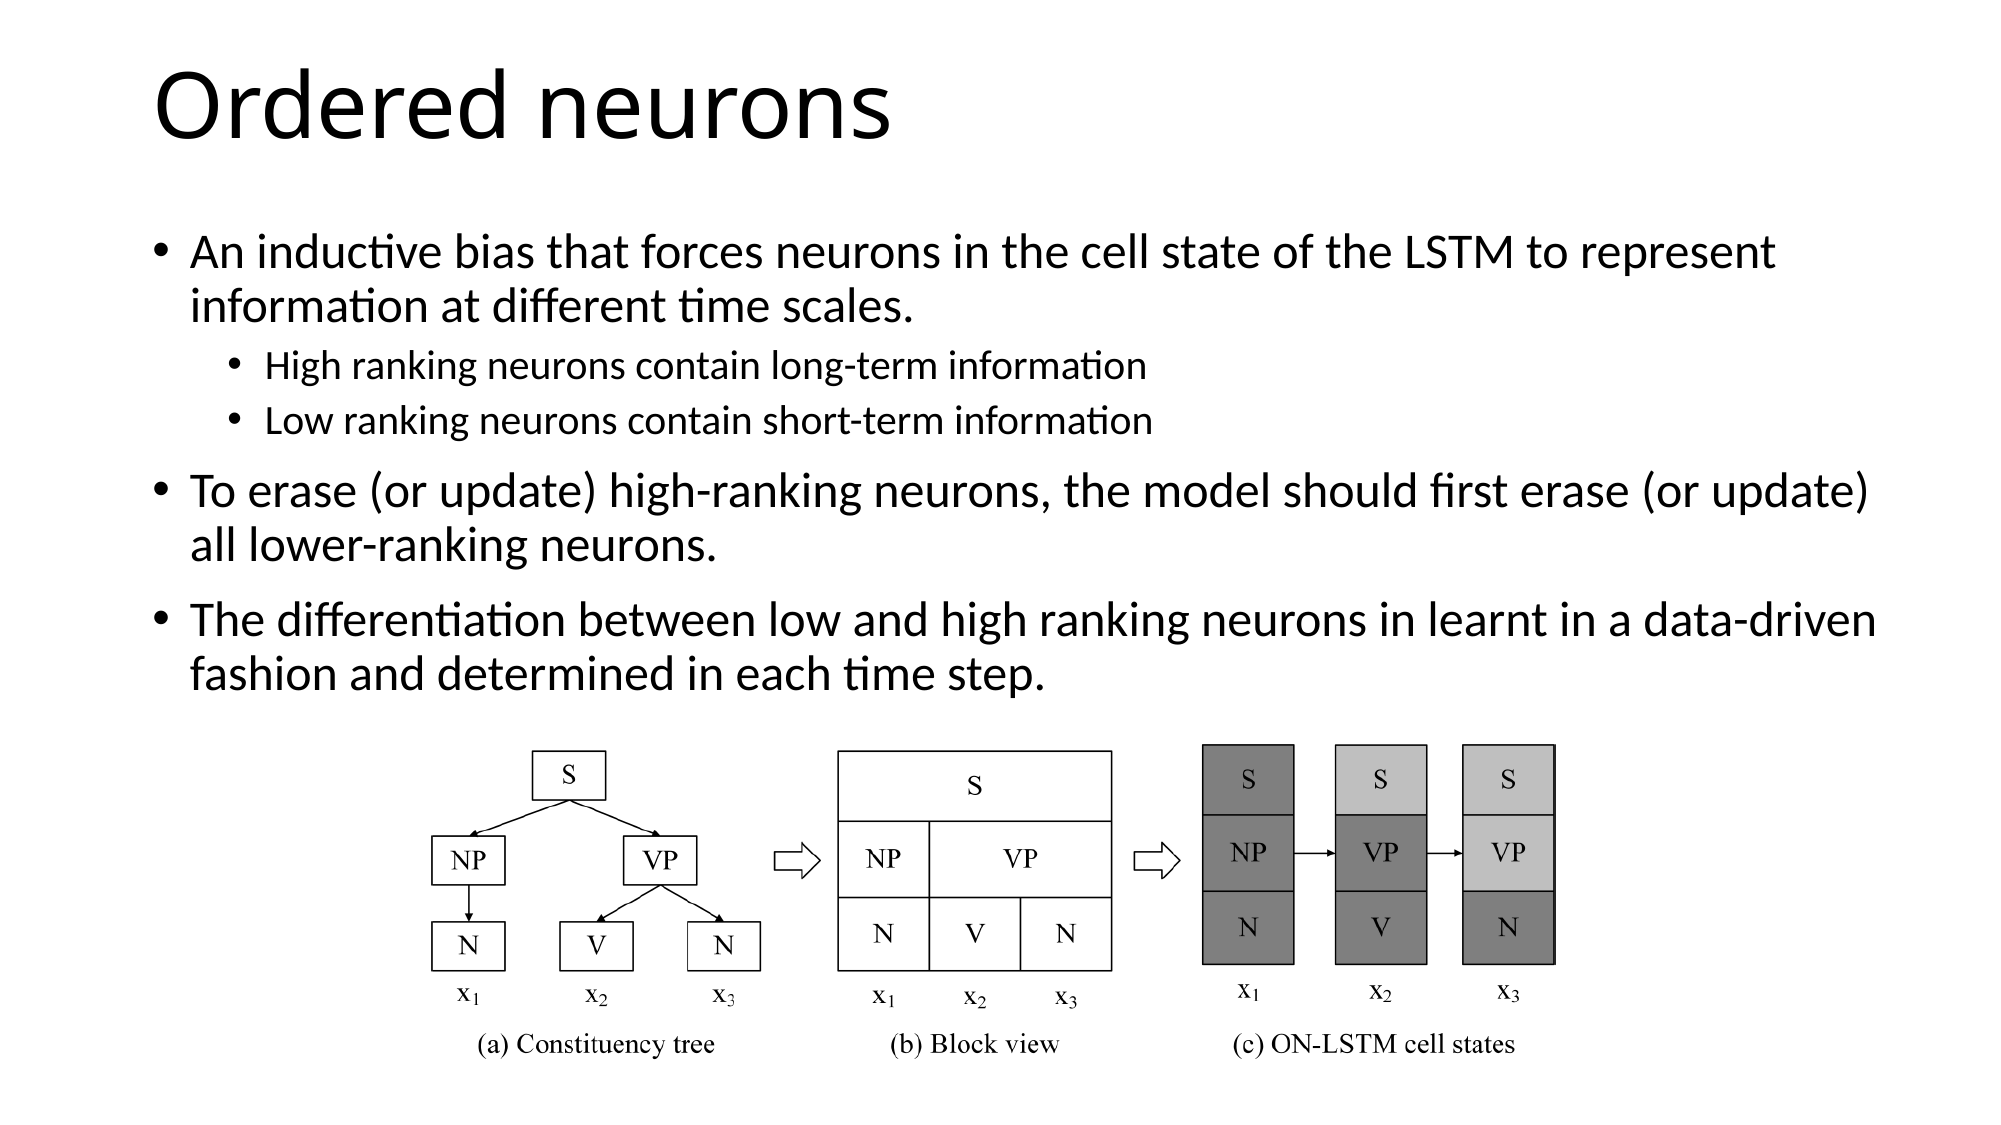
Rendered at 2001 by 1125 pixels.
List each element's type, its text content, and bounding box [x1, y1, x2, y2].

list An inductive bias that forces neurons in the cell state of the LSTM to represent information at different time scales. High ranking neurons contain long-term information Low ranking neurons contain short-term information To erase (or update) high-ranking neurons, the model should first erase (or update) all lower-ranking neurons. The differentiation between low and high ranking neurons in learnt in a data-driven fashion and determined in each time step. [137, 217, 1929, 932]
title Ordered neurons [137, 0, 1863, 217]
picture [409, 709, 1591, 1073]
